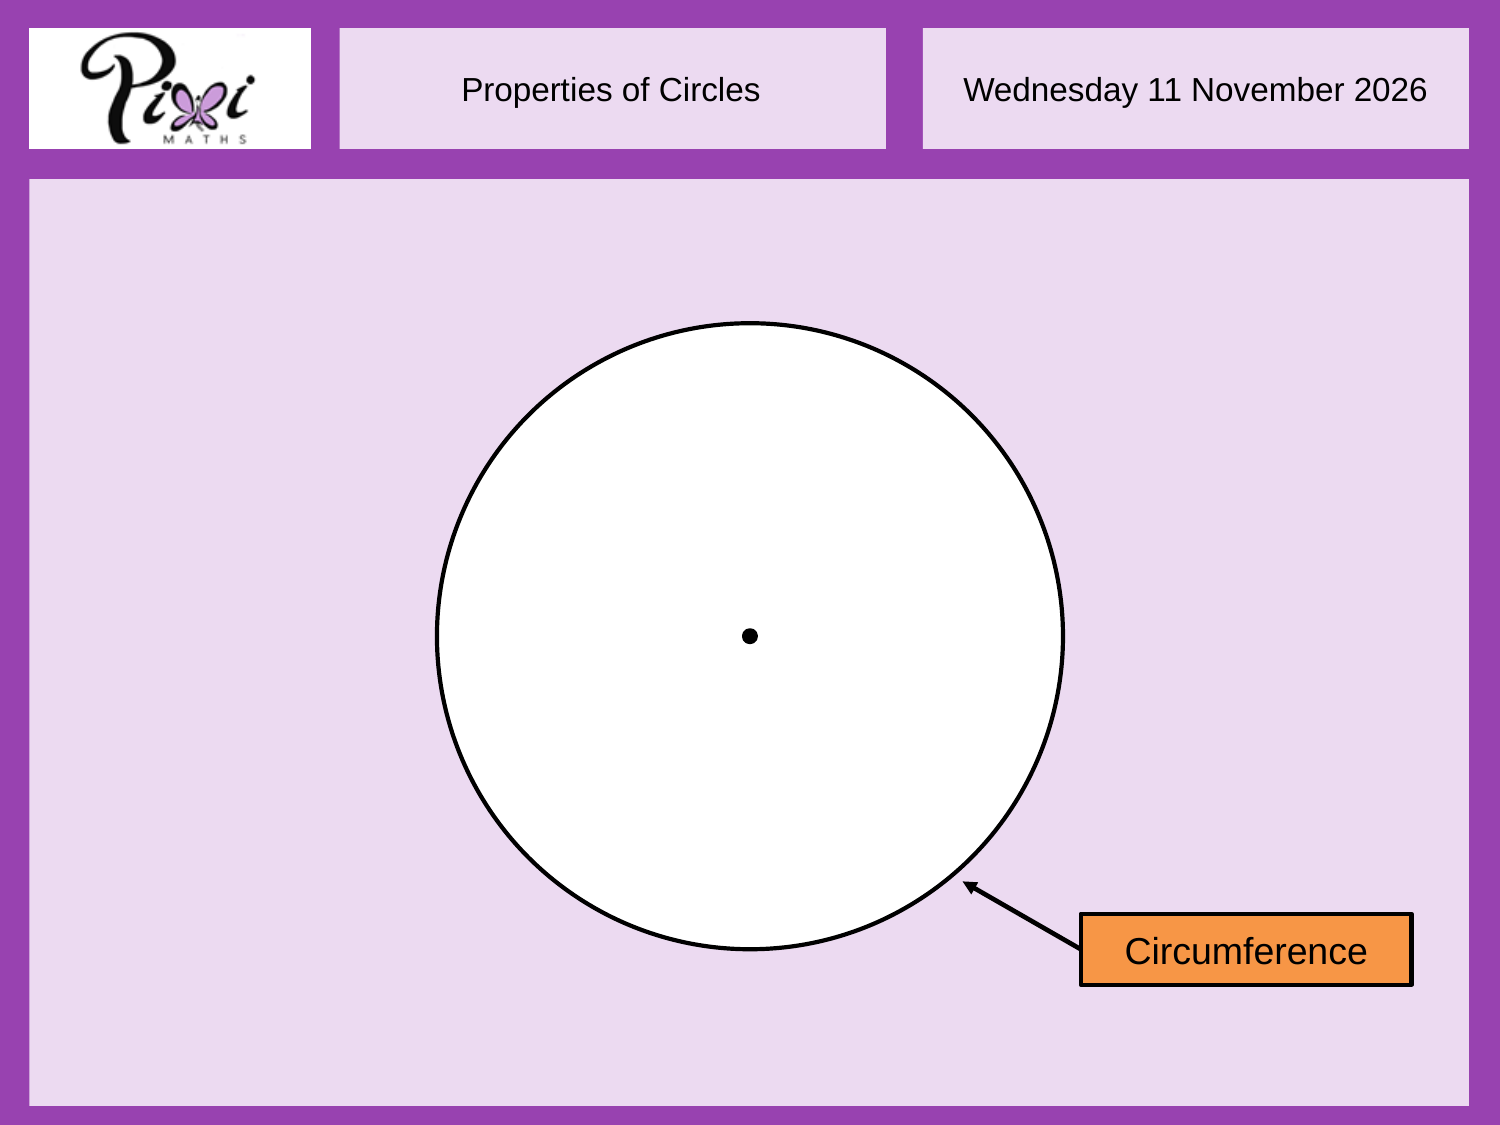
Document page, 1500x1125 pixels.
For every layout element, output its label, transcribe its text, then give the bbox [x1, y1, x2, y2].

text_box Circumference [1079, 912, 1414, 987]
picture [0, 0, 1500, 1125]
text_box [436, 323, 1064, 950]
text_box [962, 881, 1081, 950]
